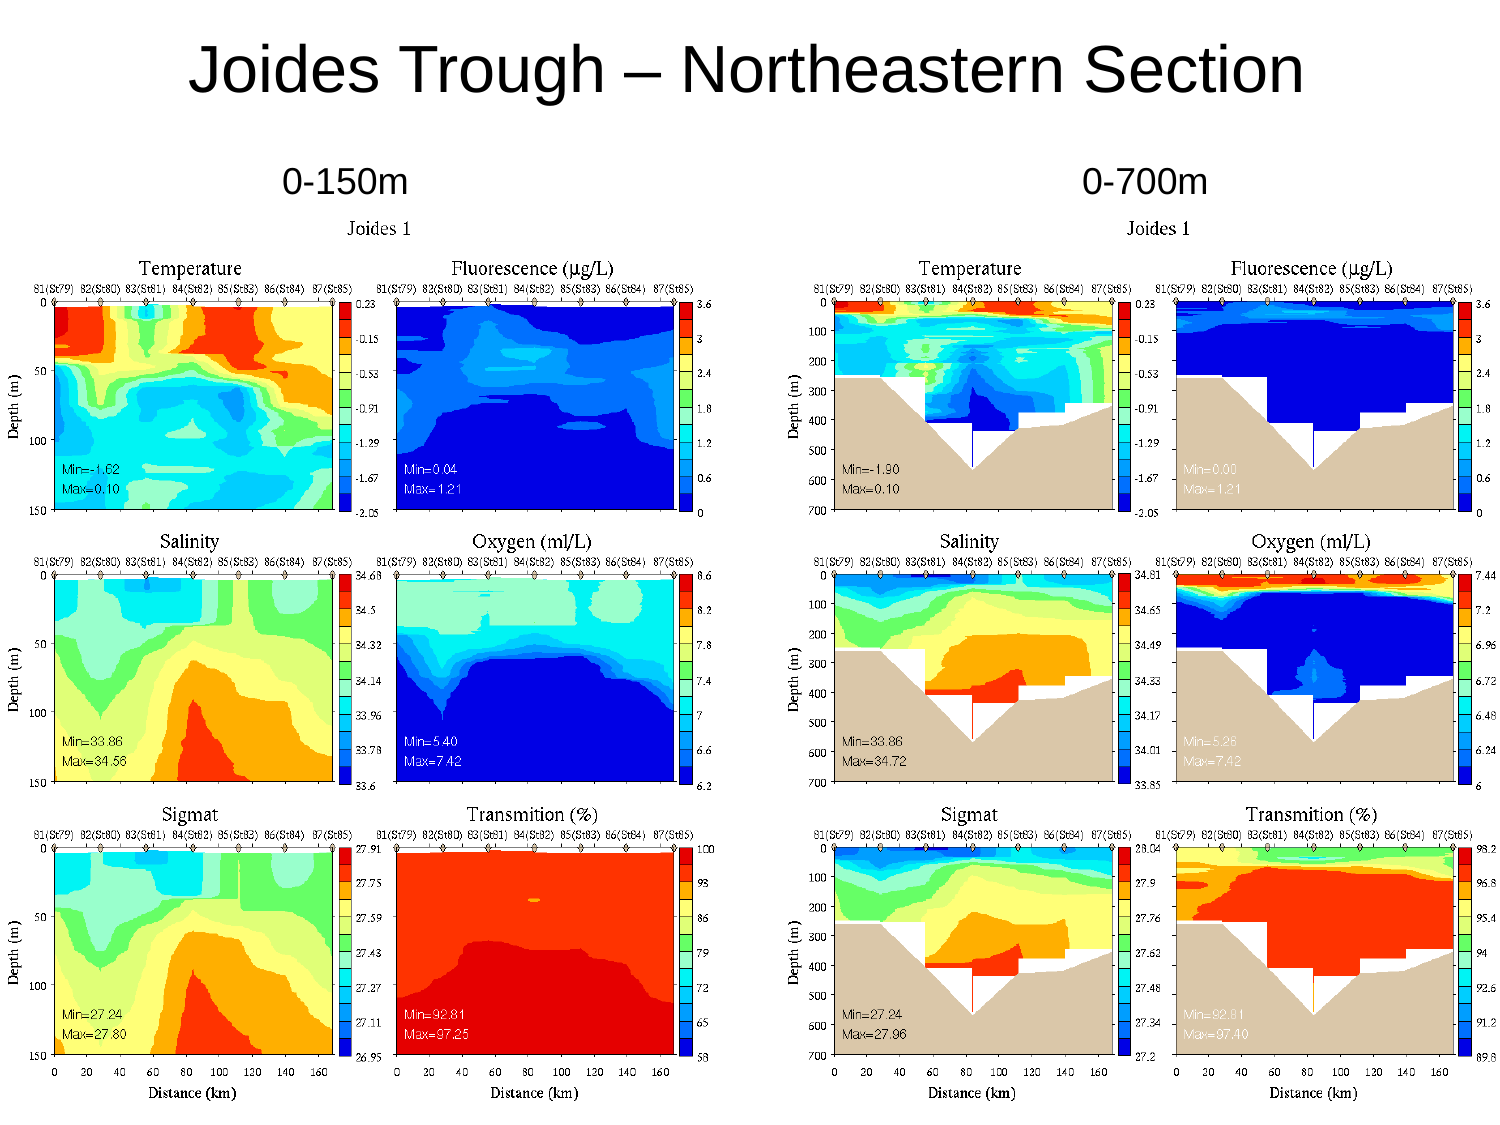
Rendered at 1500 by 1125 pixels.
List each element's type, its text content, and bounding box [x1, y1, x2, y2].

text_box 0-700m [1067, 149, 1224, 206]
title Joides Trough – Northeastern Section [0, 0, 1495, 163]
picture [779, 207, 1500, 1125]
text_box 0-150m [267, 149, 424, 206]
picture [0, 207, 721, 1125]
